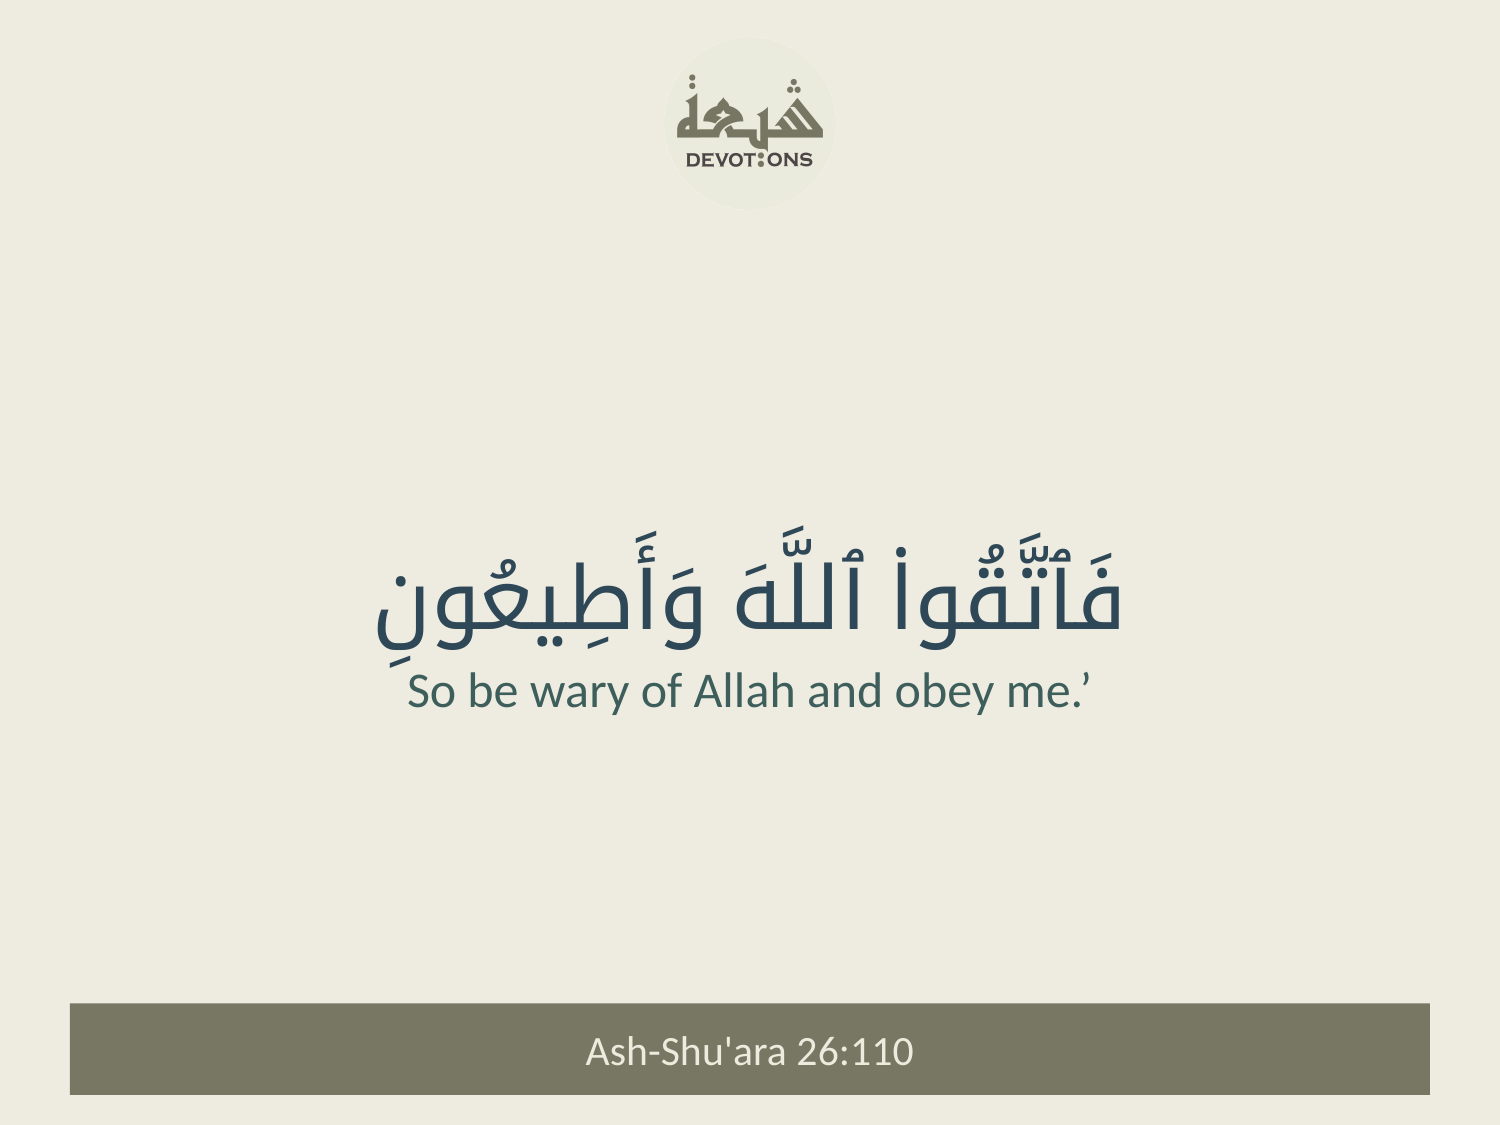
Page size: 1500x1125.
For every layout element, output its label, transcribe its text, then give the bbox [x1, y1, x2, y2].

list فَٱتَّقُوا۟ ٱللَّهَ وَأَطِيعُونِ So be wary of Allah and obey me.’ [69, 203, 1430, 1003]
picture [656, 29, 844, 203]
list Ash-Shu'ara 26:110 [69, 1003, 1430, 1095]
